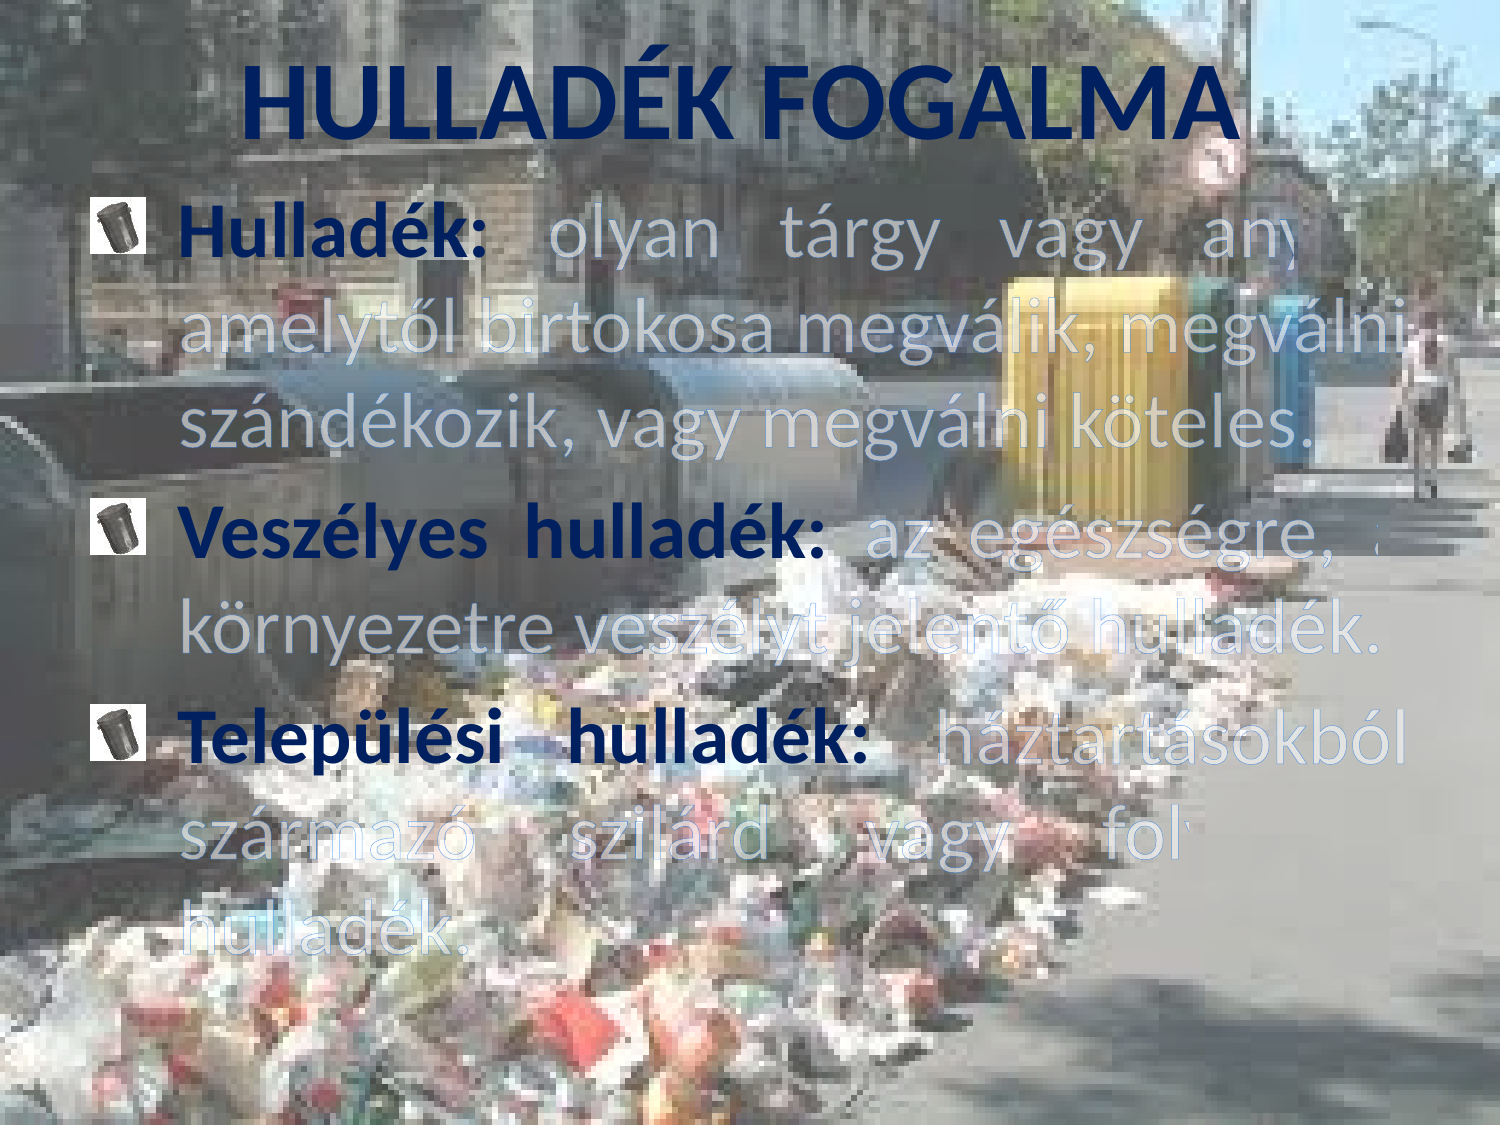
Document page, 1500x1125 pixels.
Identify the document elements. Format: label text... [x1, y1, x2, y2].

picture [90, 197, 146, 254]
list Hulladék: olyan tárgy vagy anyag, amelytől birtokosa megválik, megválni szándékozik, vagy megválni köteles. Veszélyes hulladék: az egészségre, a környezetre veszélyt jelentő hulladék. Települési hulladék: háztartásokból származó szilárd vagy folyékony hulladék. [75, 170, 1425, 1083]
picture [90, 498, 146, 555]
text_box HULLADÉK FOGALMA [224, 19, 1282, 170]
picture [90, 704, 146, 761]
